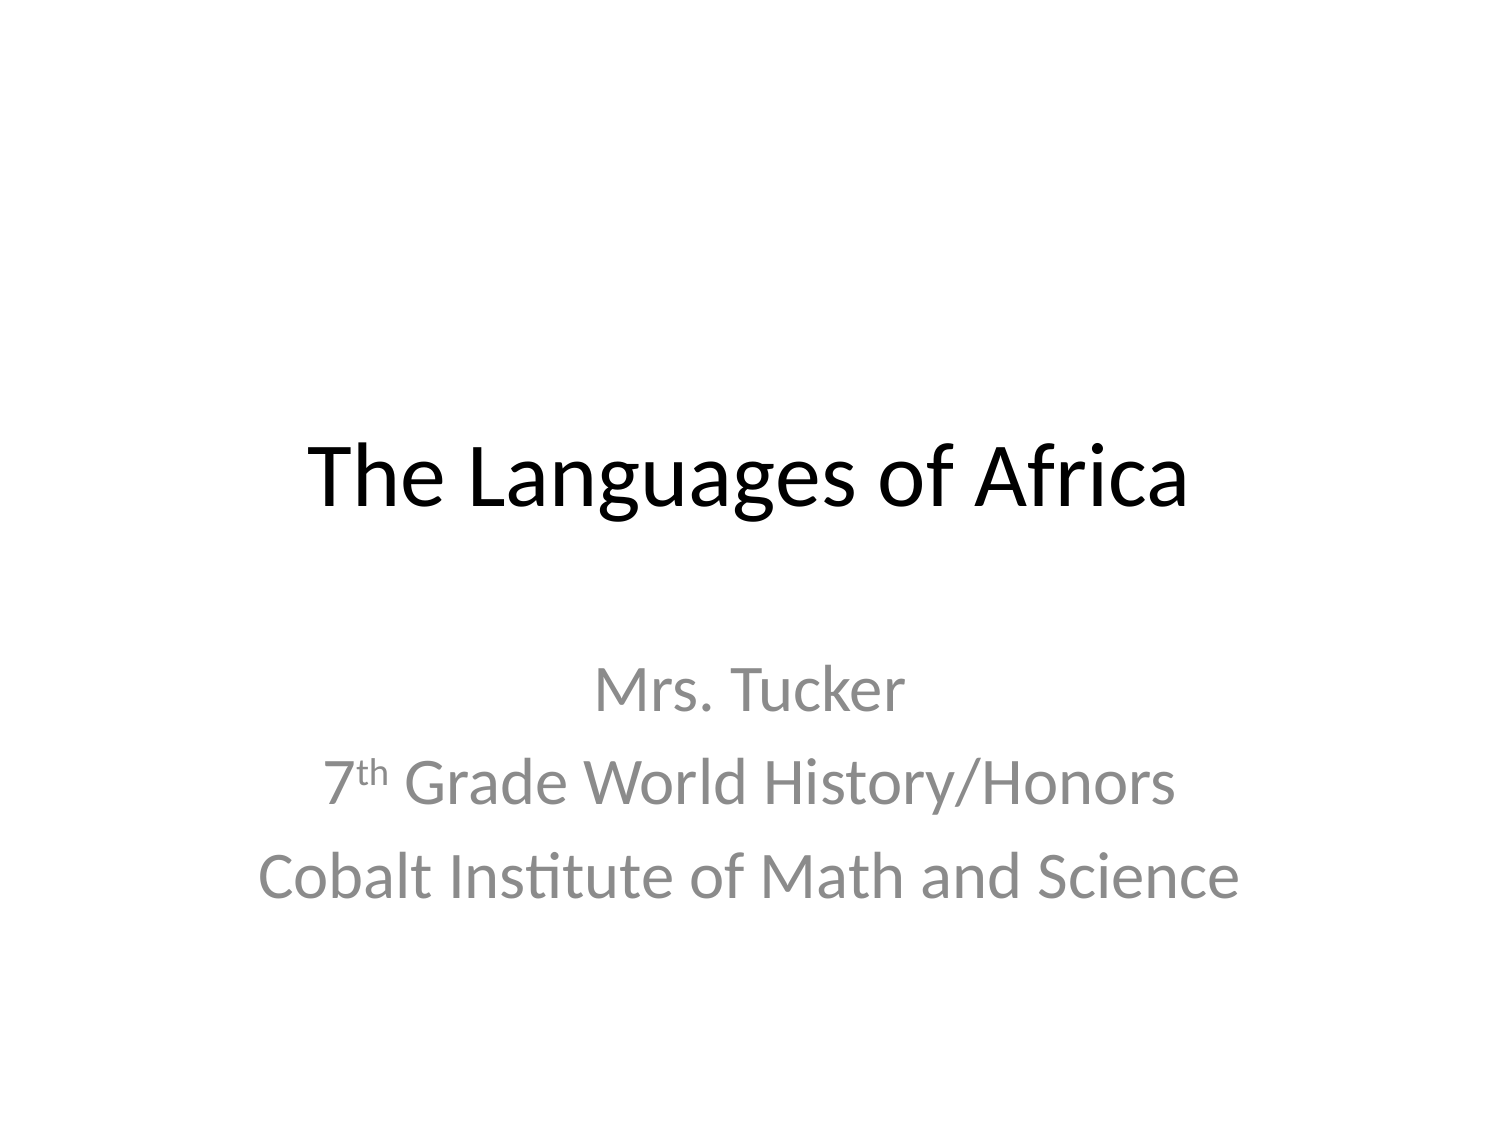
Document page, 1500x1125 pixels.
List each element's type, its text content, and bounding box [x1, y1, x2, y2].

subtitle Mrs. Tucker 7th Grade World History/Honors Cobalt Institute of Math and Science [225, 637, 1275, 925]
title The Languages of Africa [112, 349, 1388, 591]
